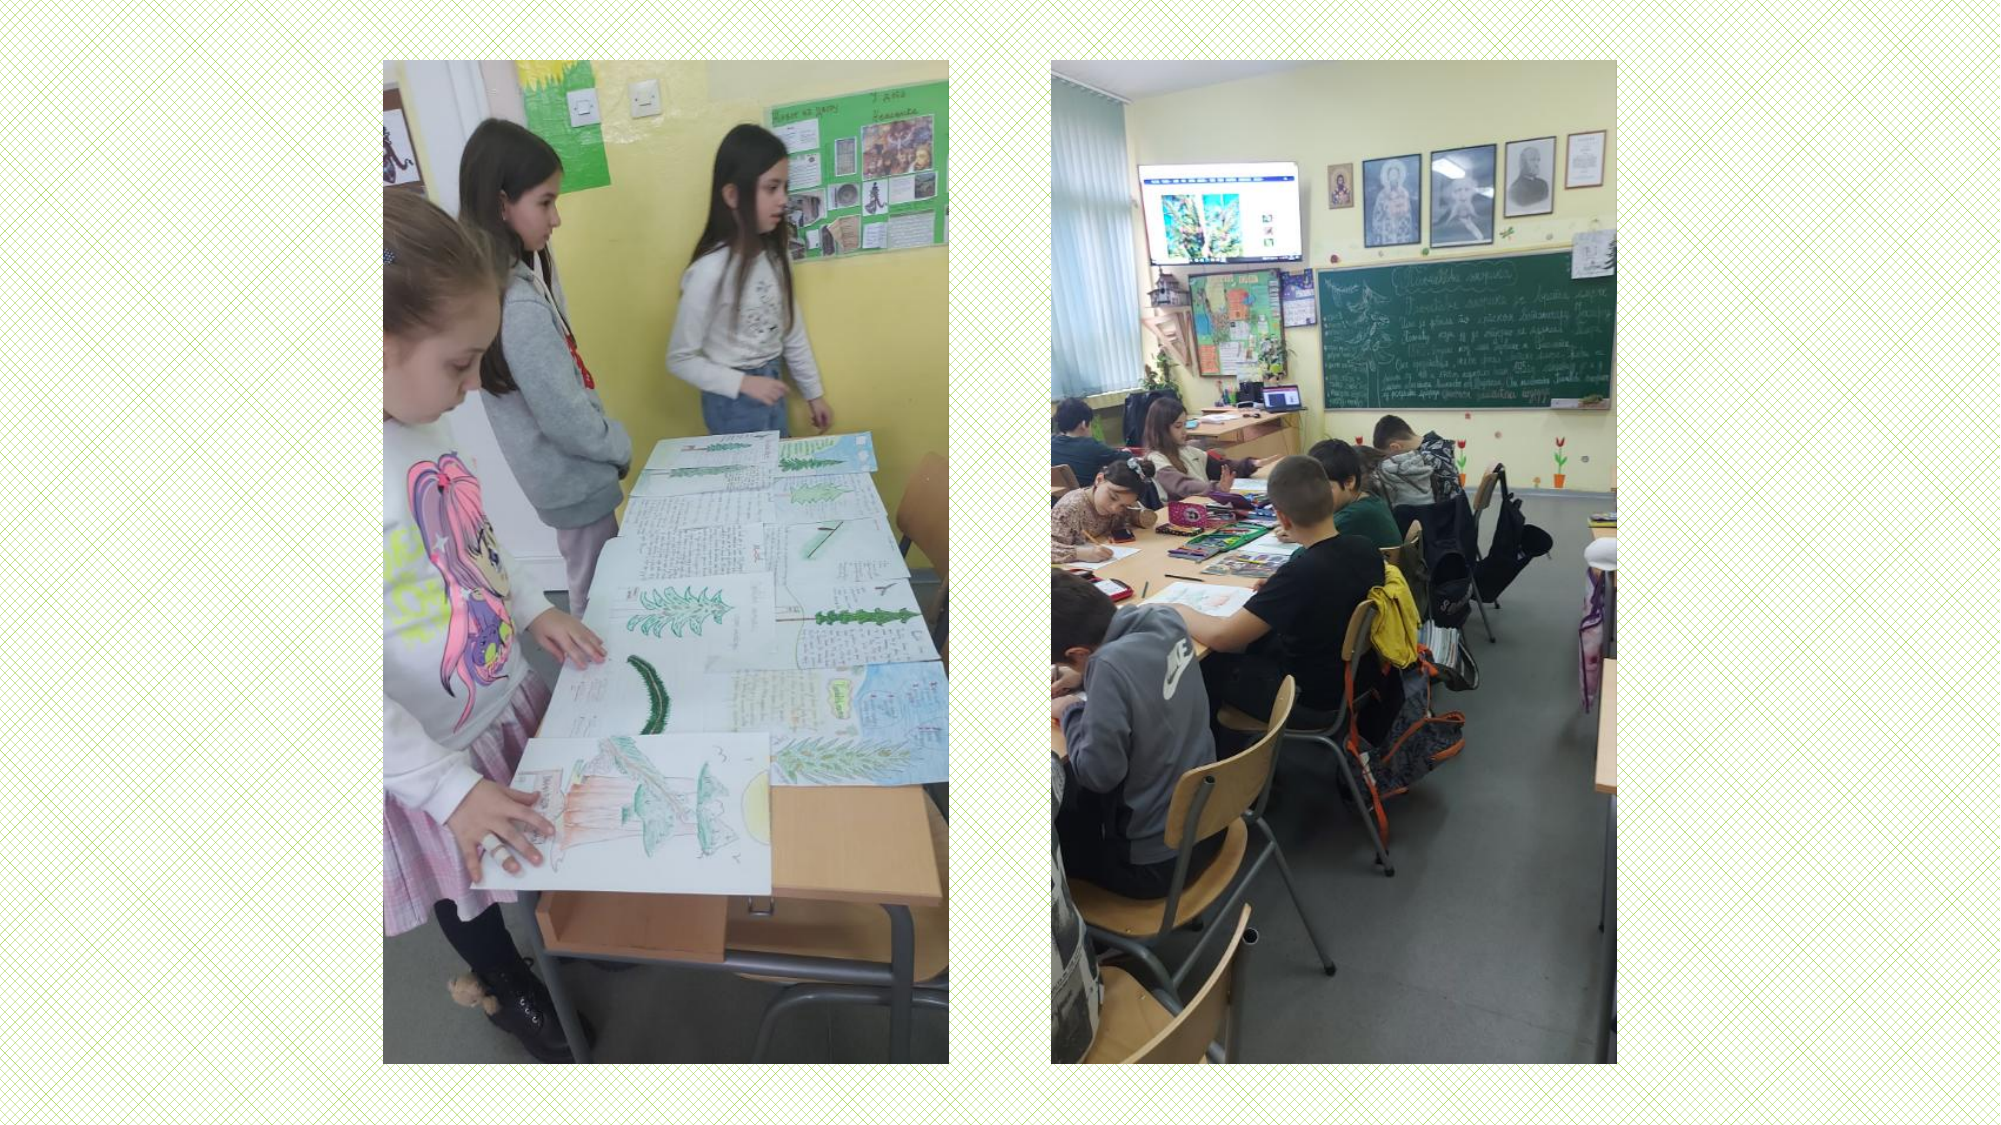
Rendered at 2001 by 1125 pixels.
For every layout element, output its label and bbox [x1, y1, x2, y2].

picture [383, 60, 949, 1064]
picture [1051, 60, 1617, 1064]
